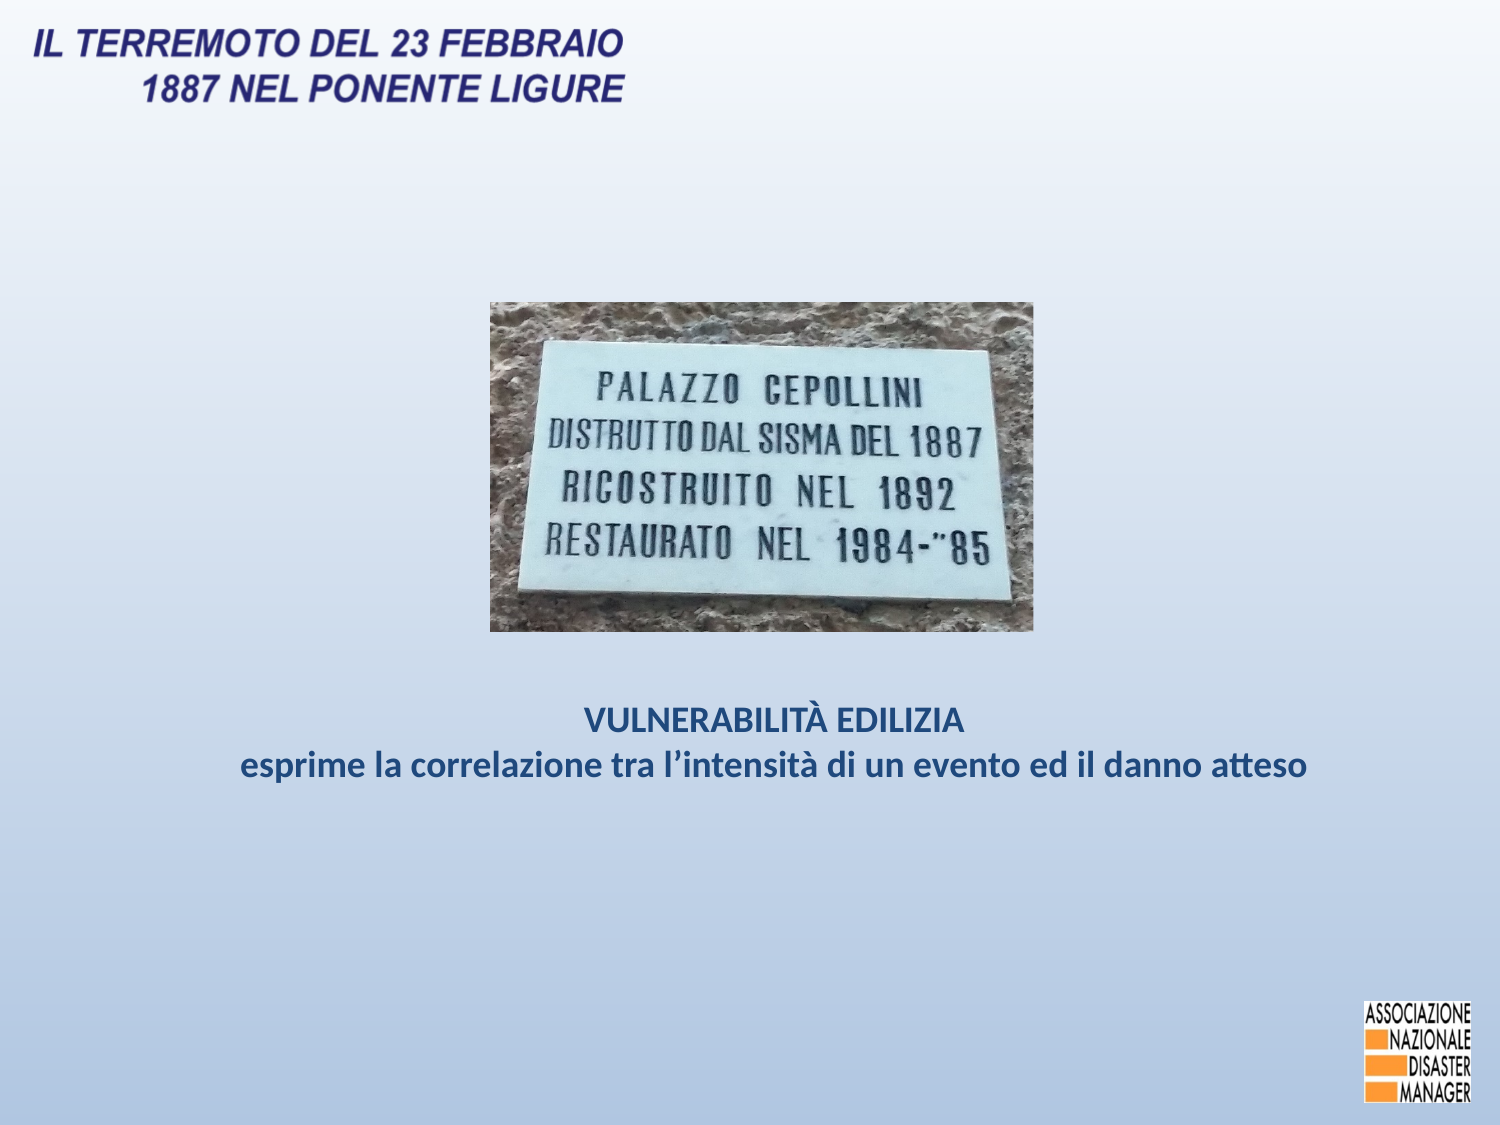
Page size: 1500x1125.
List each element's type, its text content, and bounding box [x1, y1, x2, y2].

picture [0, 7, 655, 135]
text_box VULNERABILITÀ EDILIZIA esprime la correlazione tra l’intensità di un evento ed il danno atteso [188, 688, 1370, 793]
picture [489, 302, 1034, 632]
picture [1363, 1001, 1471, 1103]
